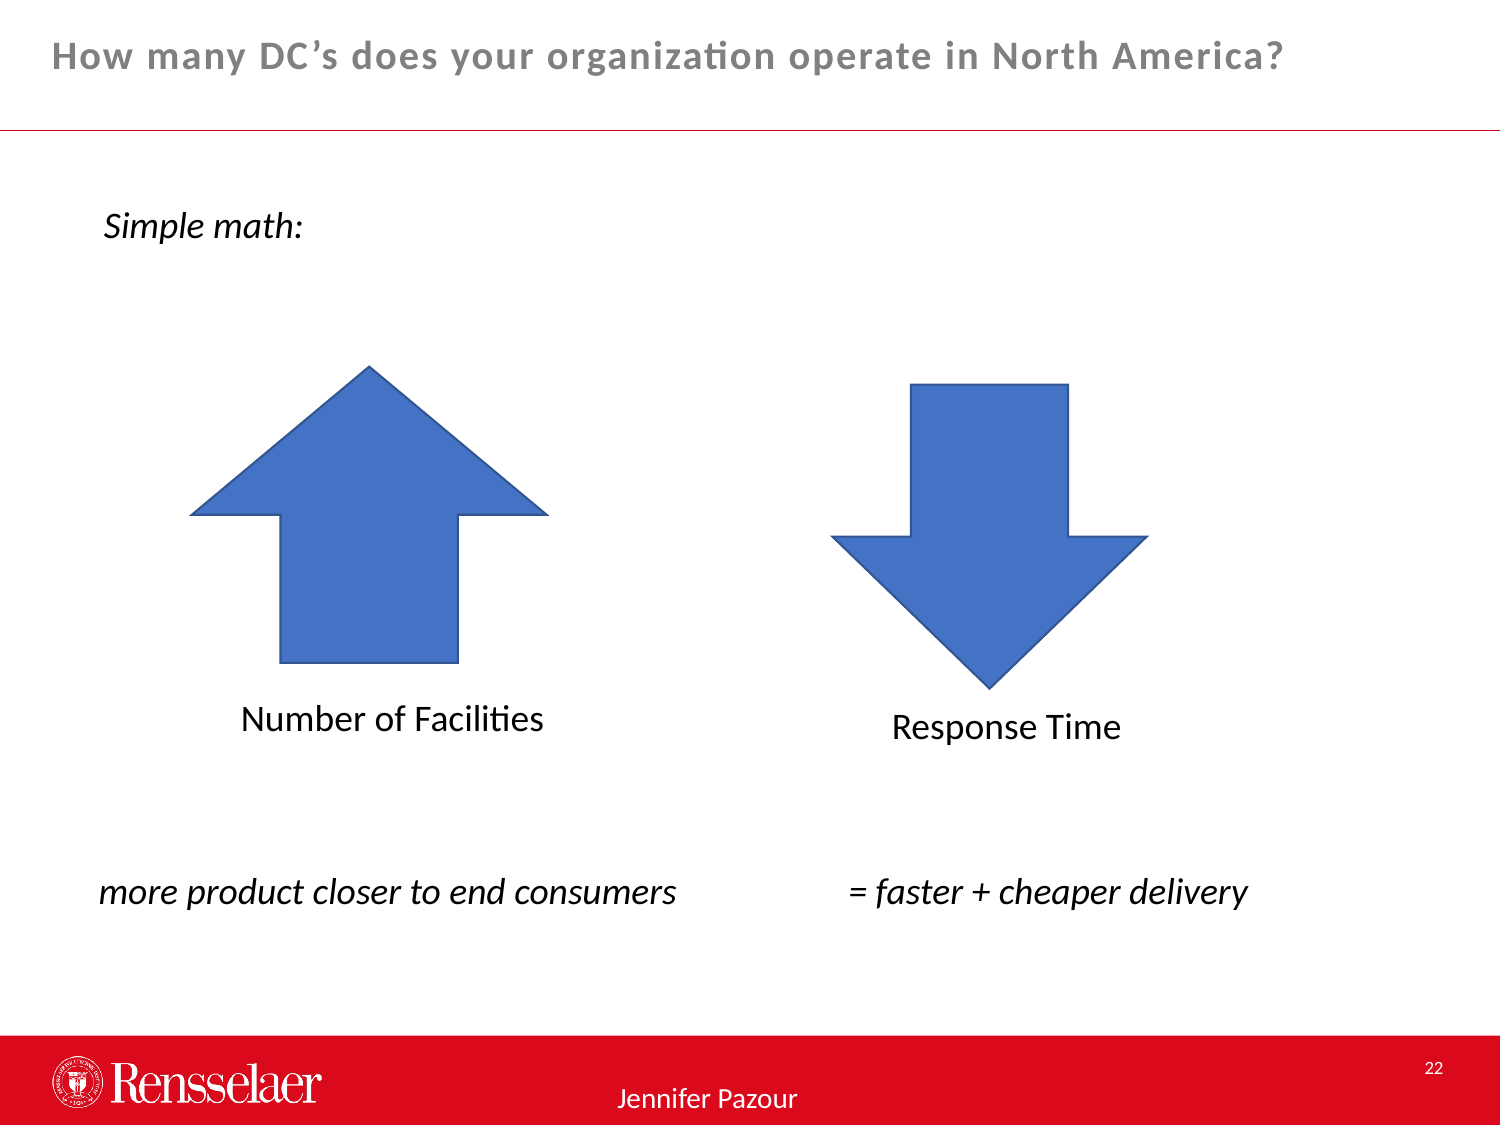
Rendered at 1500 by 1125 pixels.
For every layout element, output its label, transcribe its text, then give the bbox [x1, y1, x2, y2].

text_box [189, 365, 550, 664]
text_box Simple math: [89, 193, 1443, 254]
text_box Number of Facilities [226, 686, 560, 747]
text_box Response Time [877, 694, 1146, 754]
text_box more product closer to end consumers = faster + cheaper delivery [83, 859, 1393, 920]
text_box [829, 383, 1150, 691]
picture [52, 1056, 322, 1108]
list How many DC’s does your organization operate in North America? [36, 27, 1459, 114]
